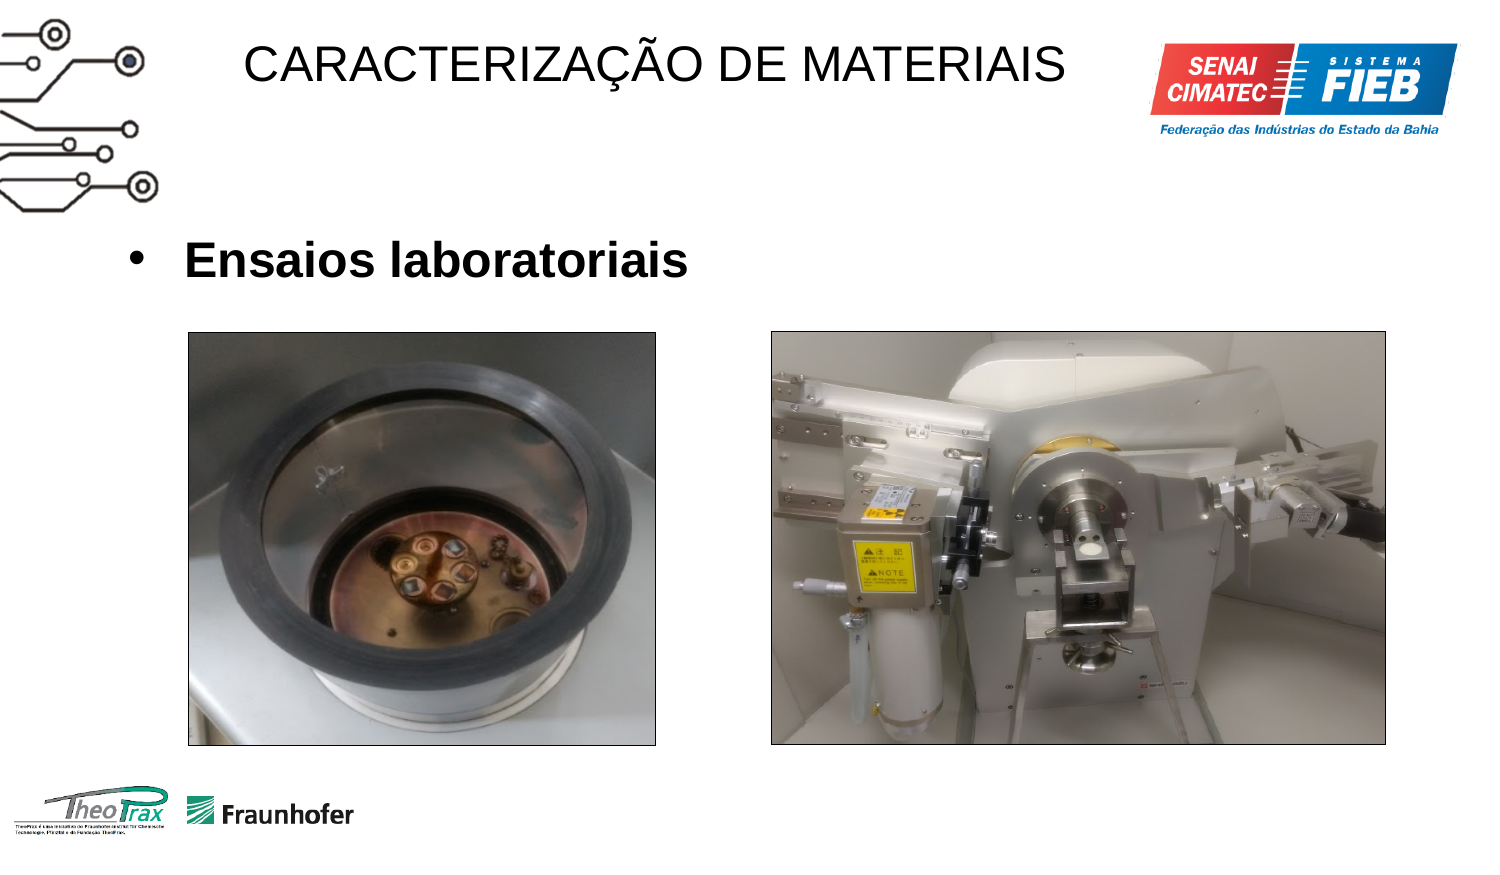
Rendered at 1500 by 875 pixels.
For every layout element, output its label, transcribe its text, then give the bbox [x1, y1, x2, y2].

picture [771, 331, 1386, 745]
picture [1146, 40, 1461, 137]
picture [187, 796, 354, 824]
picture [188, 332, 656, 746]
text_box CARACTERIZAÇÃO DE MATERIAIS [183, 23, 1128, 99]
picture [0, 13, 152, 221]
text_box Ensaios laboratoriais [113, 160, 1490, 535]
picture [14, 785, 168, 835]
